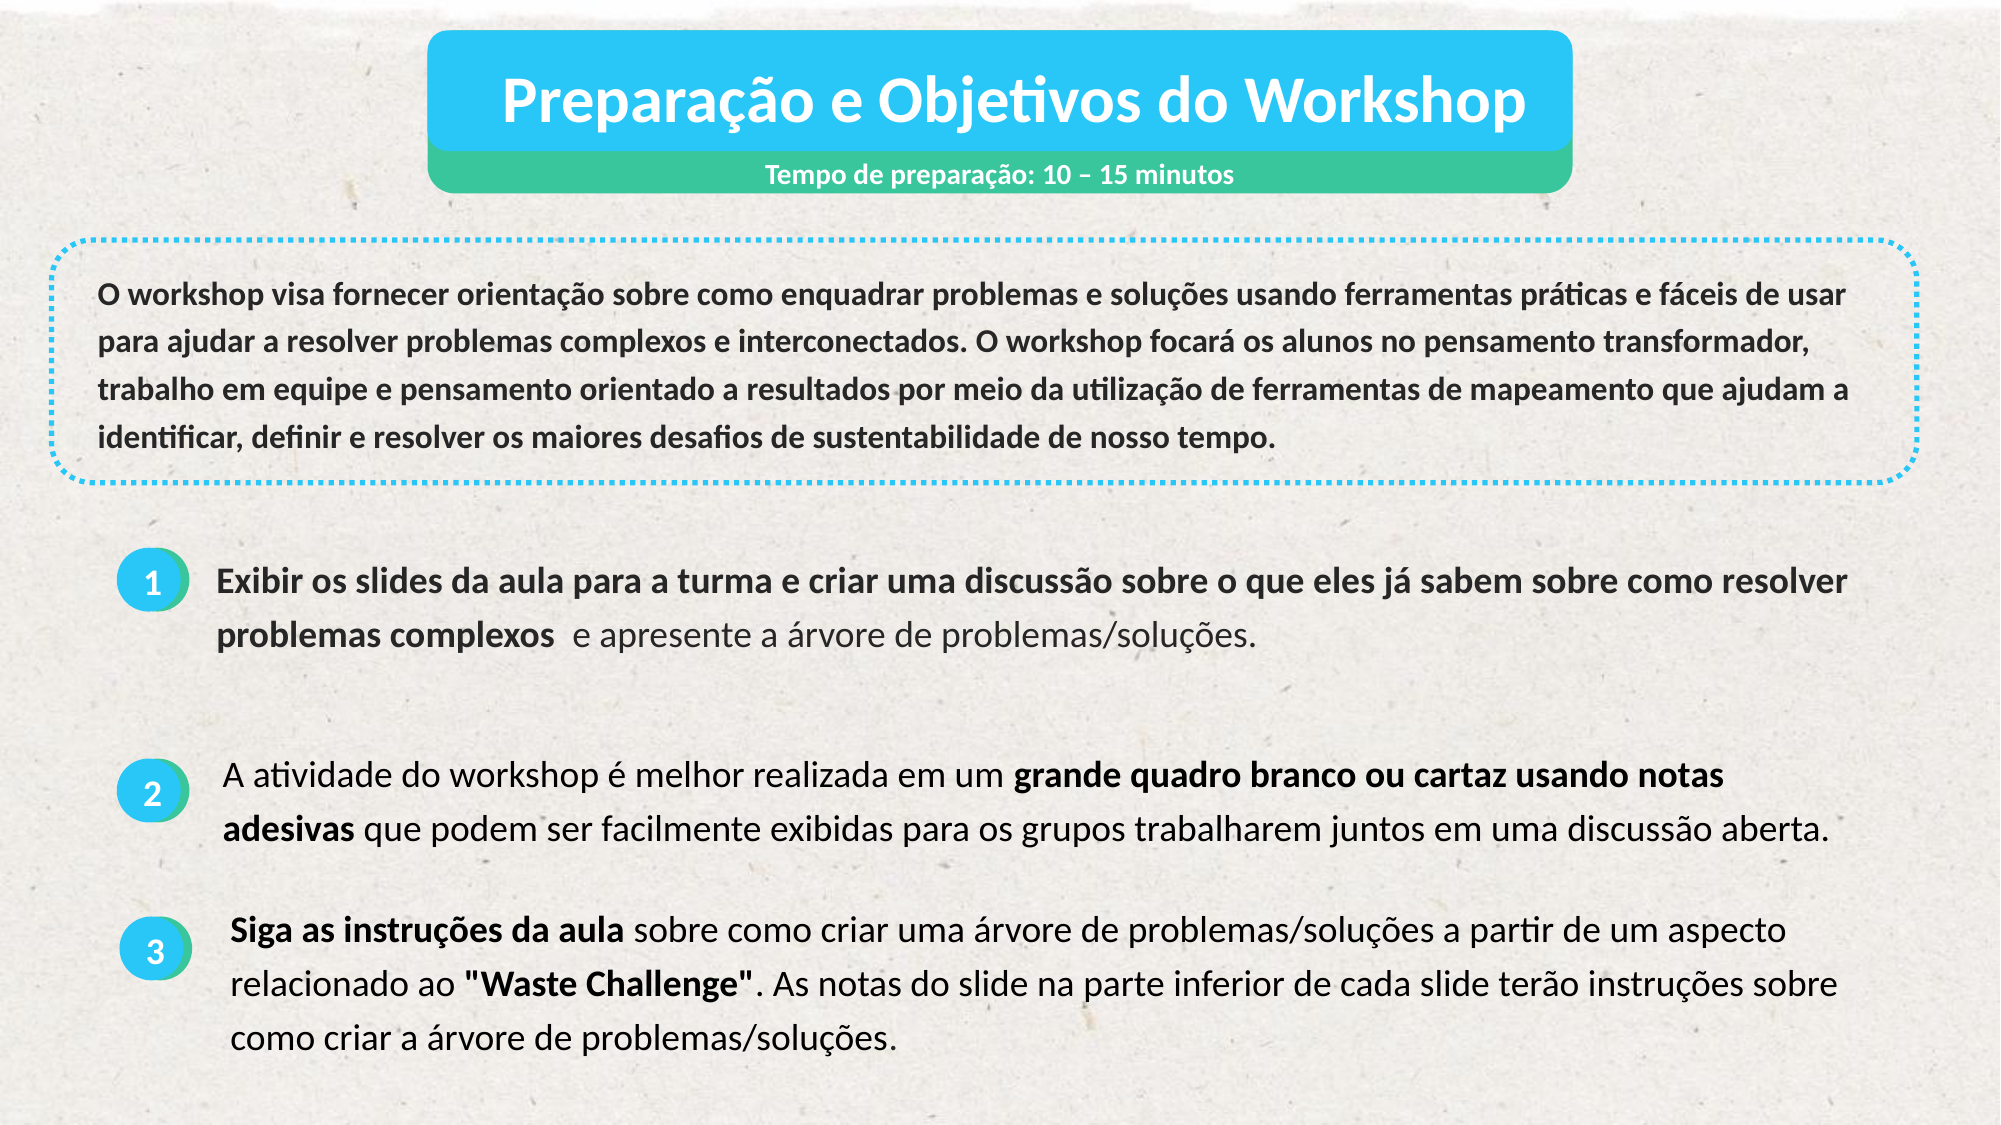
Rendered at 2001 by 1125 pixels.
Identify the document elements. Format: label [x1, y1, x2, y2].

text_box [116, 752, 190, 823]
text_box [119, 910, 193, 981]
picture [0, 0, 2000, 1125]
text_box [116, 541, 190, 612]
